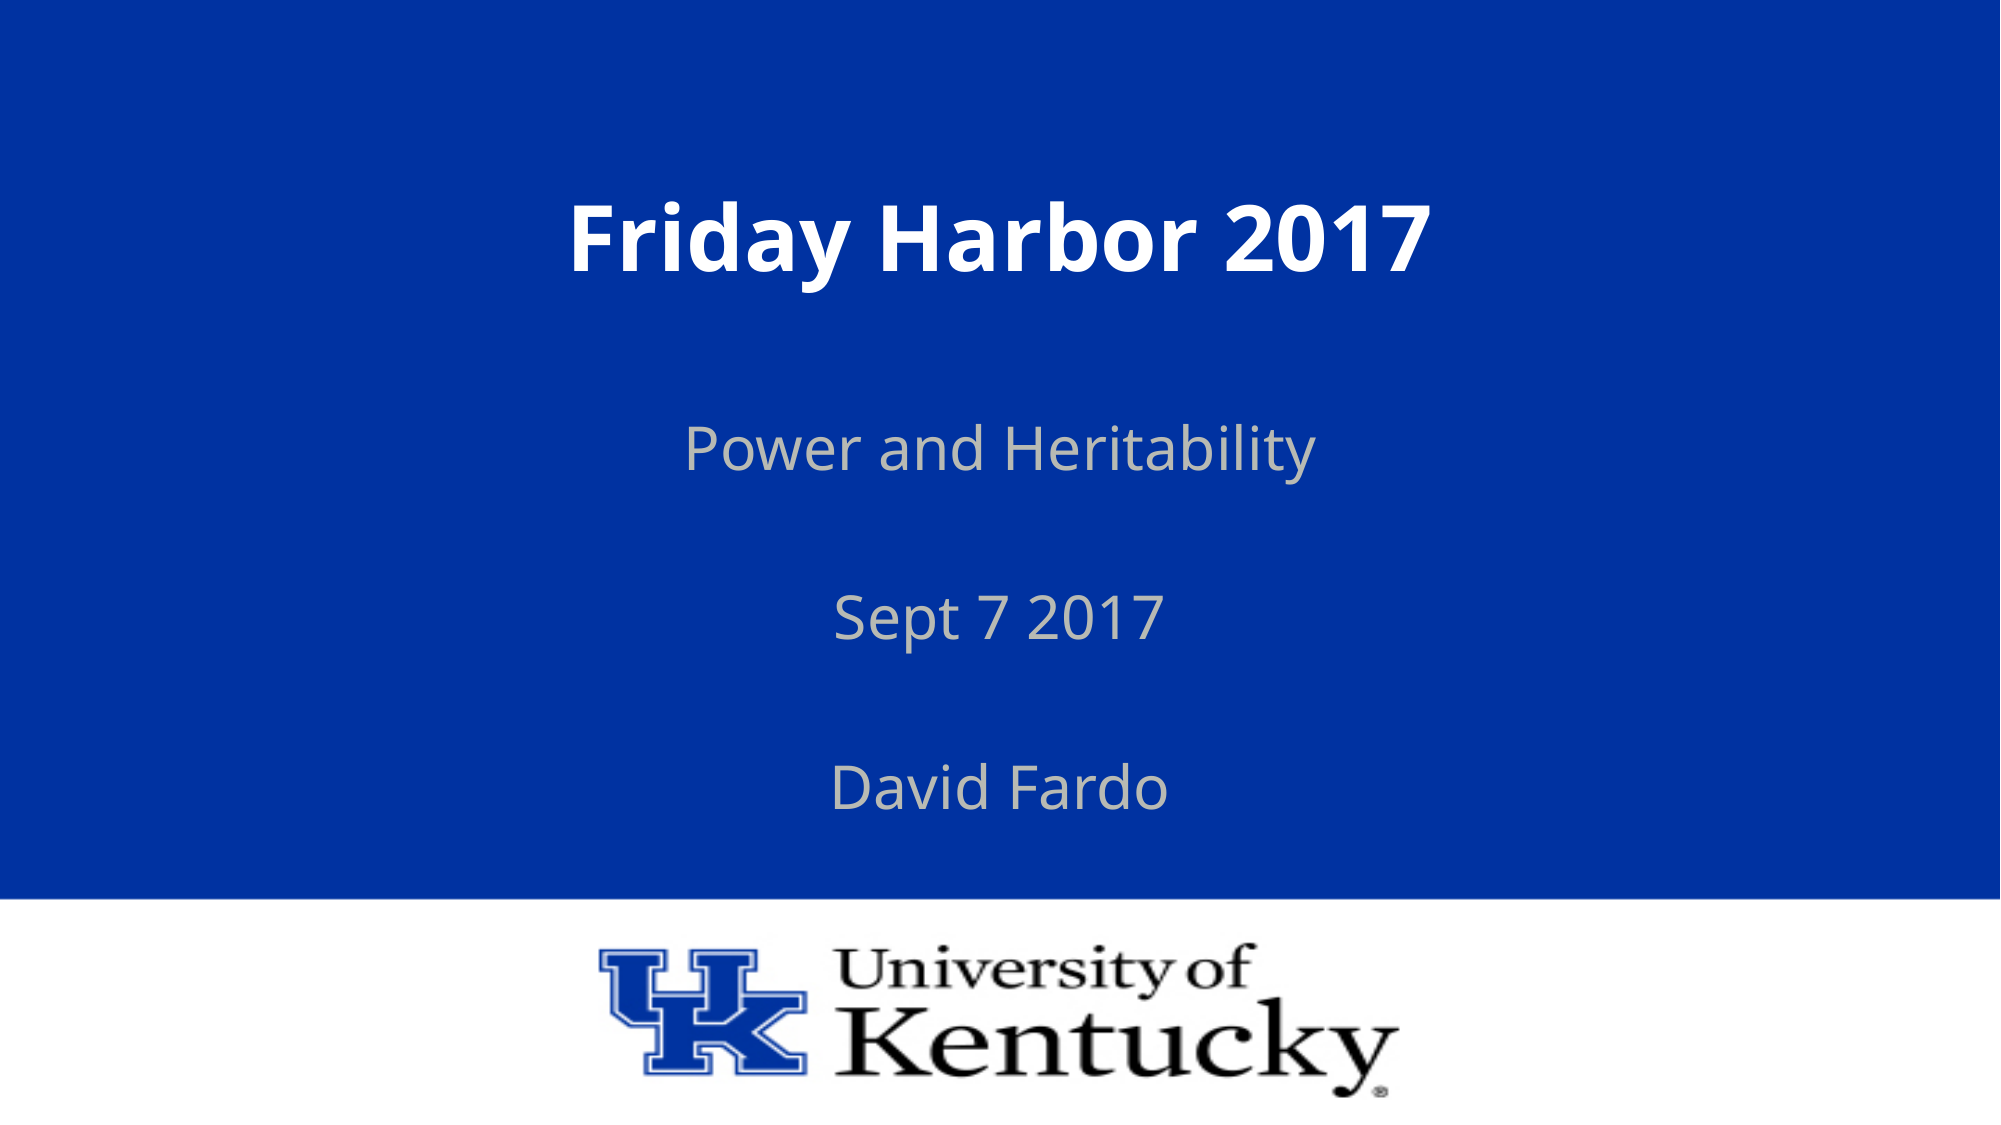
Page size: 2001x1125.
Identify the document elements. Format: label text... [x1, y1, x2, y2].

title Friday Harbor 2017 [150, 113, 1850, 355]
subtitle Power and Heritability Sept 7 2017 David Fardo [300, 401, 1700, 830]
picture [0, 0, 2000, 1125]
